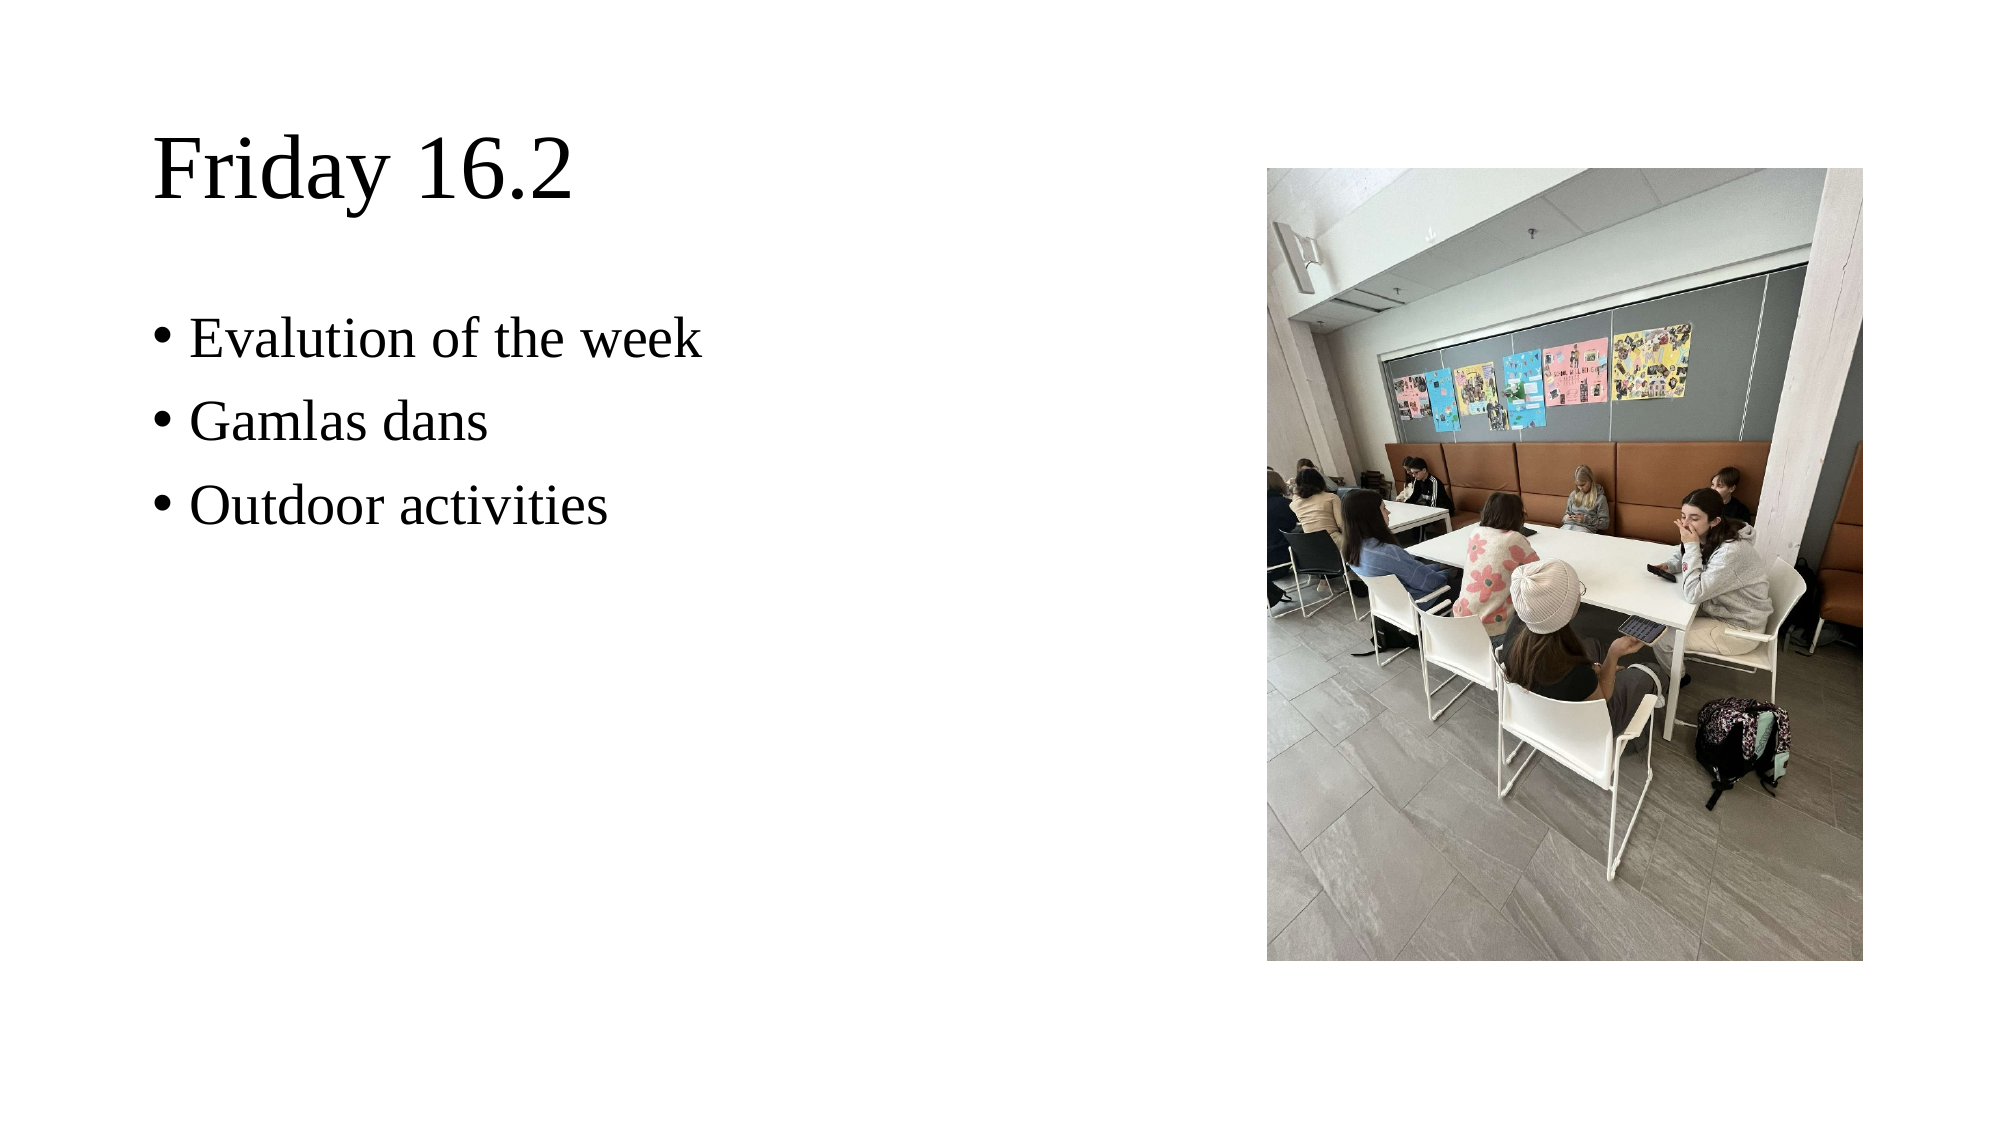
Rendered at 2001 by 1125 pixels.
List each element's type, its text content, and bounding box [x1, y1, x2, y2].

list Evalution of the week Gamlas dans Outdoor activities [137, 299, 1863, 1014]
title Friday 16.2 [137, 59, 1863, 278]
picture [1267, 168, 1863, 961]
